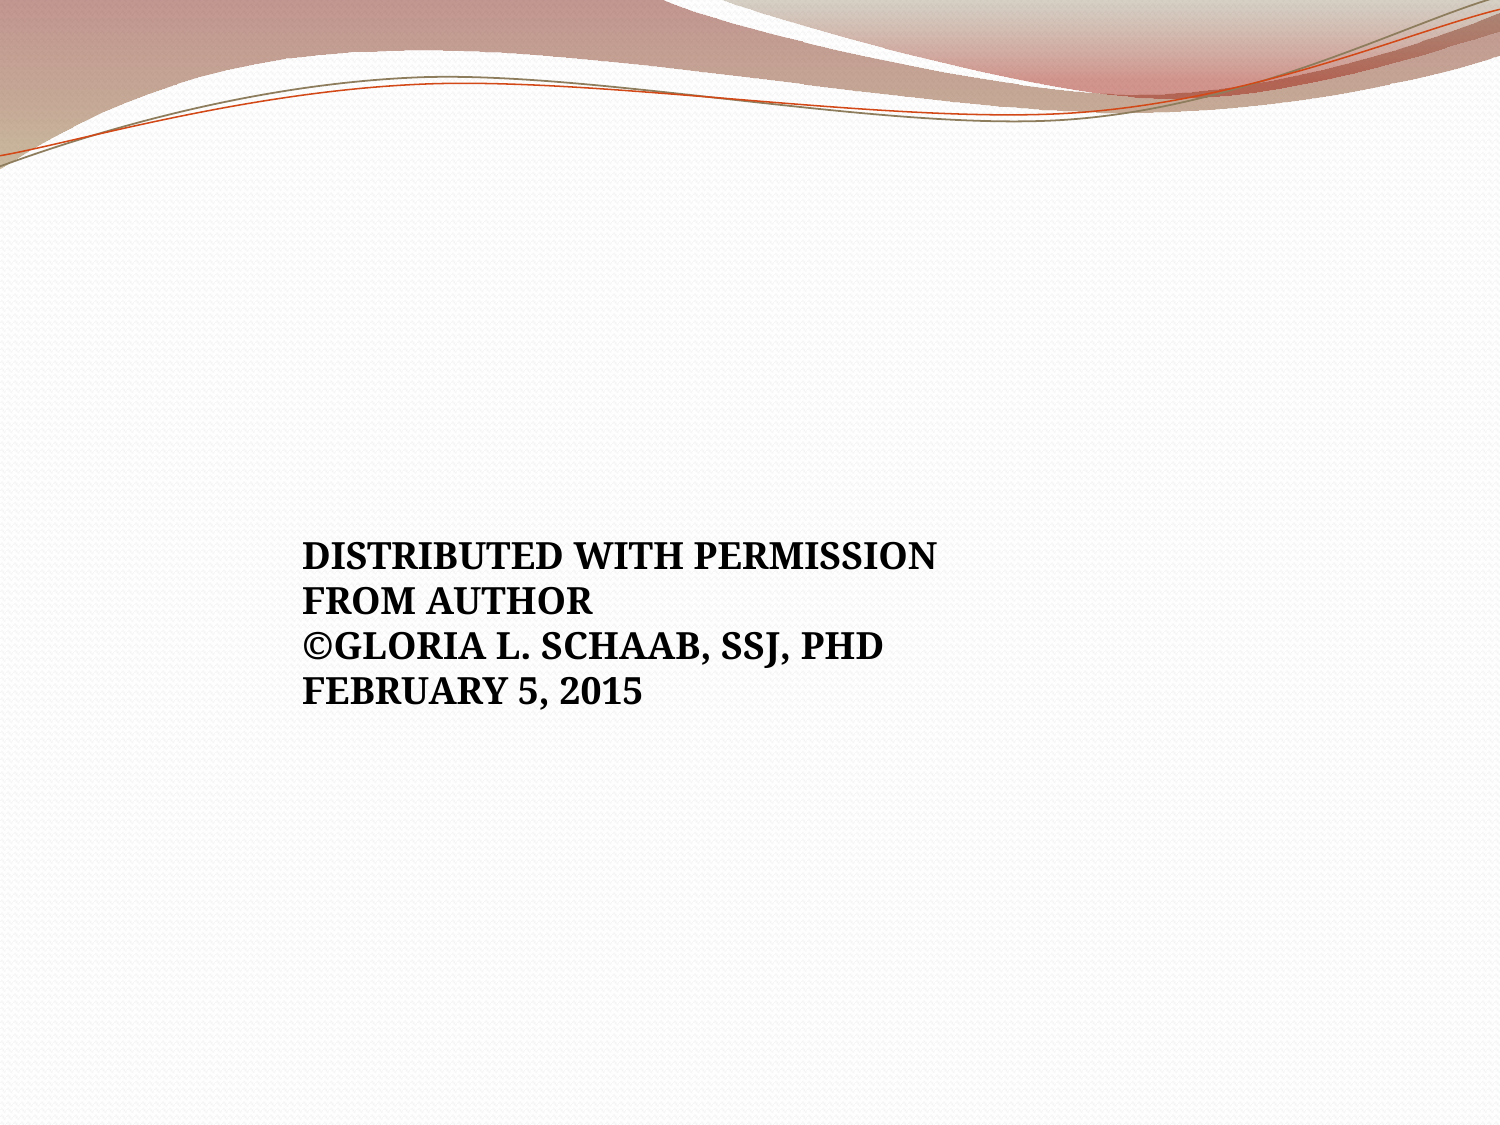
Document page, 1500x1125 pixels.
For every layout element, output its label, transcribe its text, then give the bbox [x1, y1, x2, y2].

text_box distributed with permission from author ©gloria l. schaab, ssj, phd February 5, 2015 [287, 524, 1038, 720]
